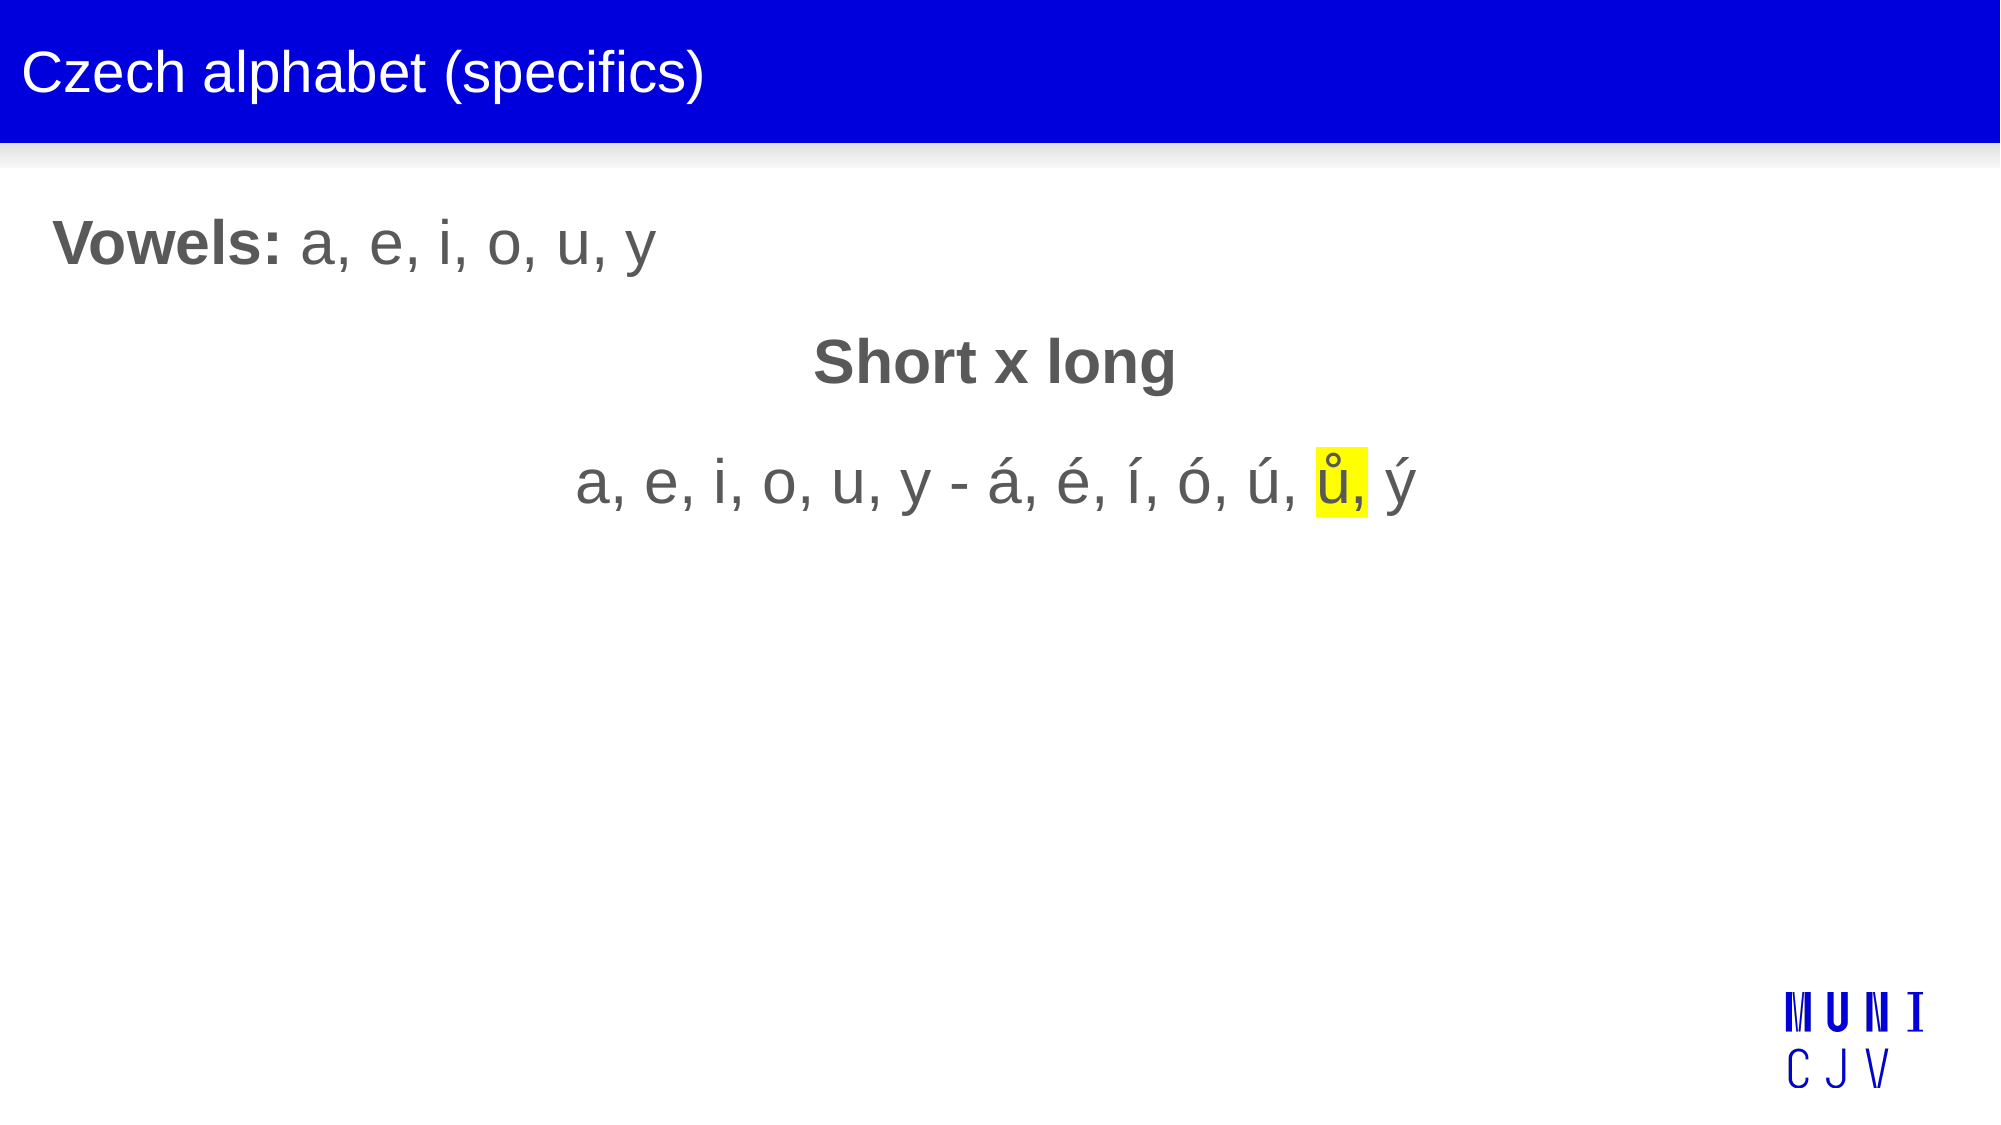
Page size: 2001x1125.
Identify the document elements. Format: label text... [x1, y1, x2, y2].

picture [1784, 1081, 1923, 1088]
list Vowels: a, e, i, o, u, y Short x long a, e, i, o, u, y - á, é, í, ó, ú, ů, ý [52, 190, 1941, 1081]
title Czech alphabet (specifics) [21, 3, 1953, 136]
